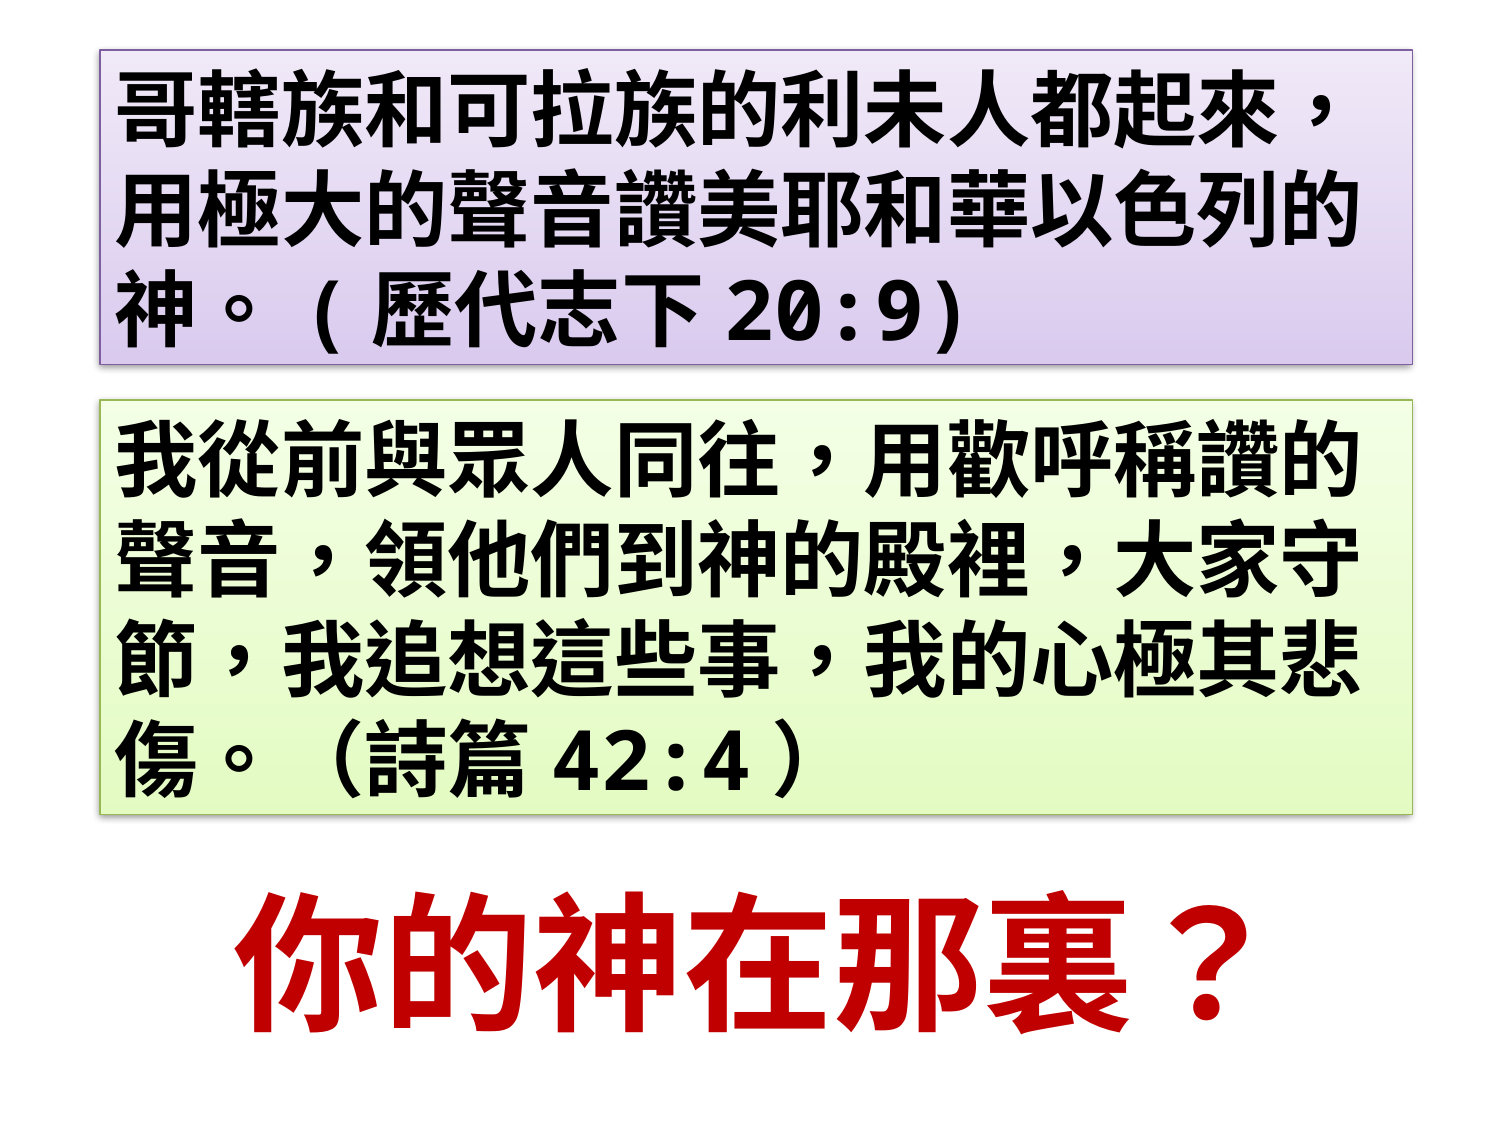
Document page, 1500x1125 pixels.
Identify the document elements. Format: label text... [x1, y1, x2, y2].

text_box 哥轄族和可拉族的利未人都起來，用極大的聲音讚美耶和華以色列的神。(歷代志下20:9) [99, 49, 1413, 365]
text_box 你的神在那裏？ [218, 862, 1299, 1058]
text_box 我從前與眾人同往，用歡呼稱讚的聲音，領他們到神的殿裡，大家守節，我追想這些事，我的心極其悲傷。（詩篇42:4） [99, 399, 1413, 815]
